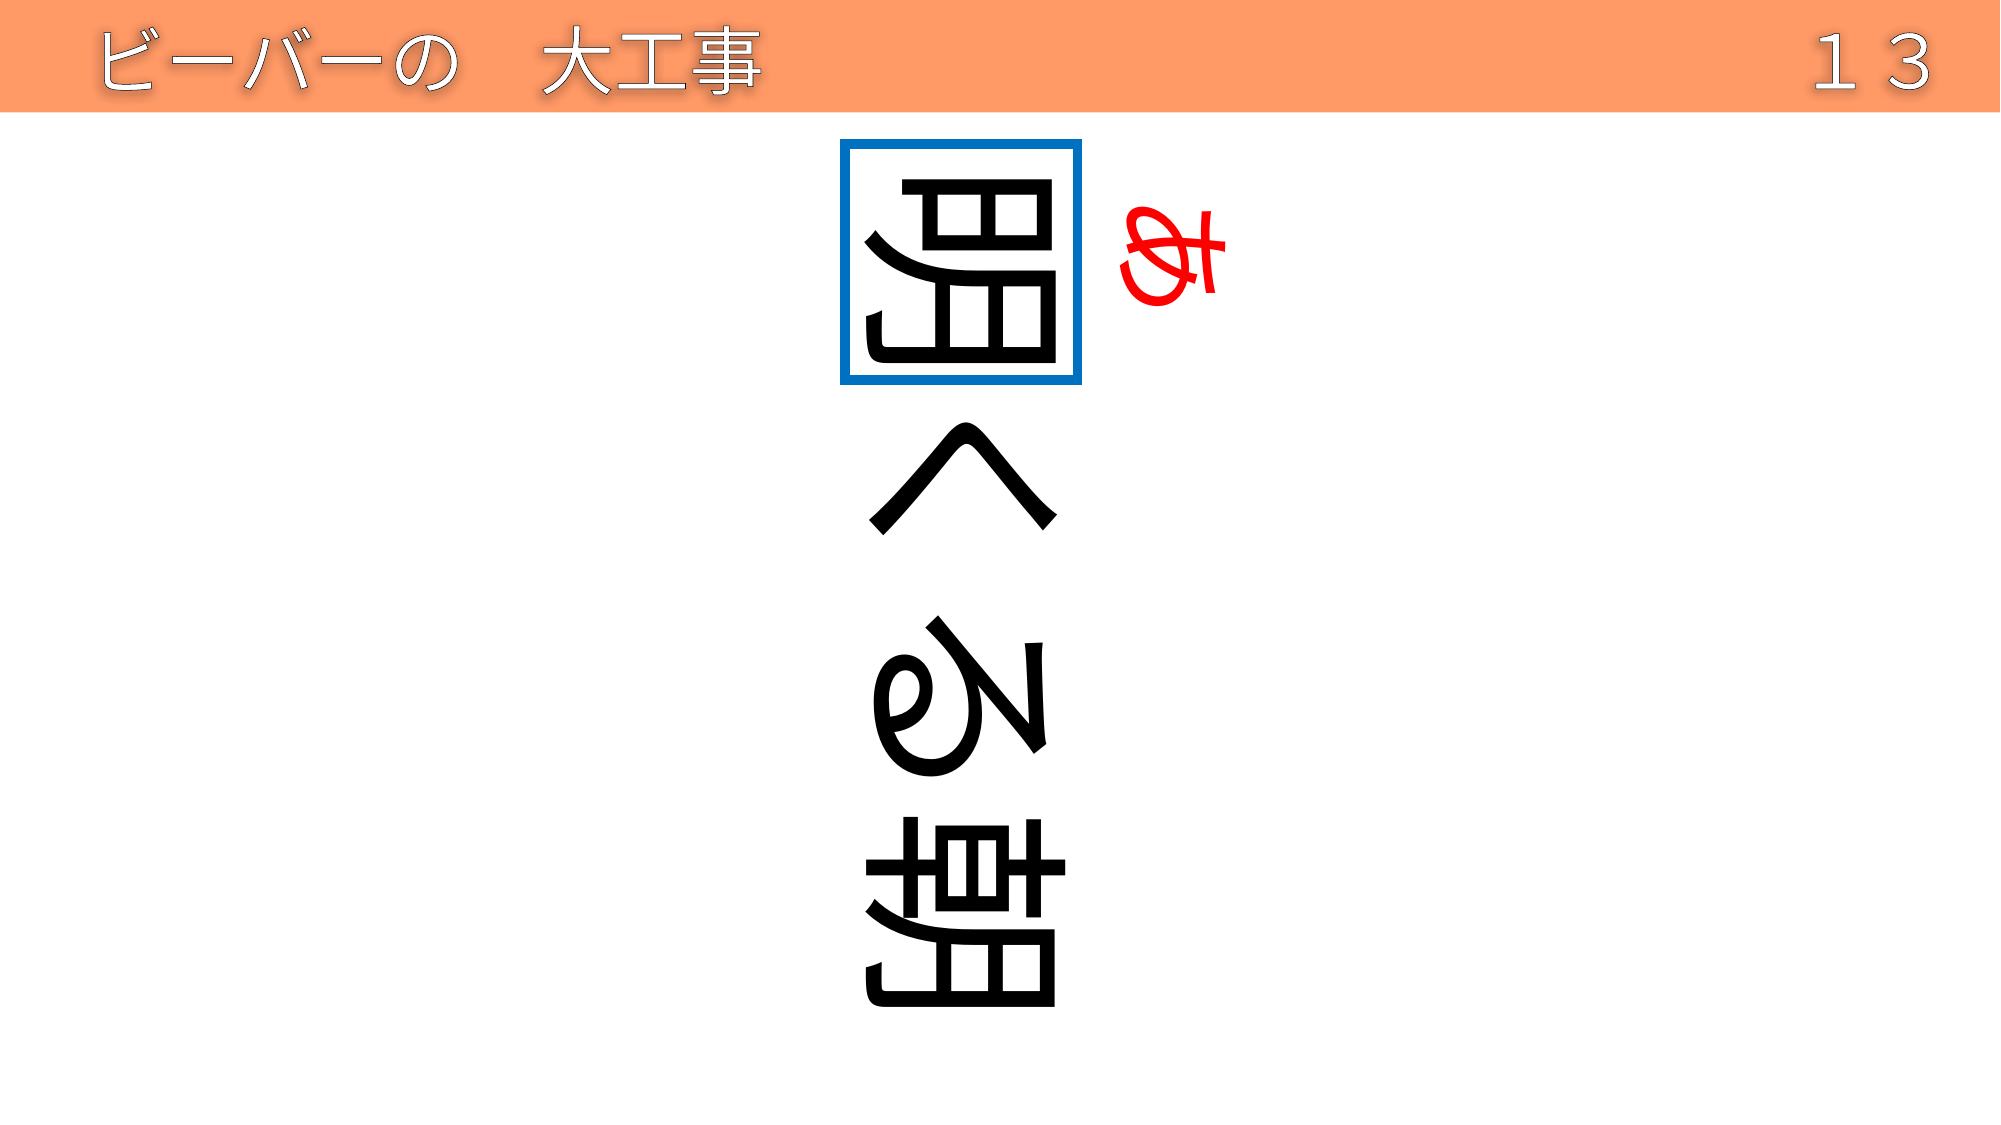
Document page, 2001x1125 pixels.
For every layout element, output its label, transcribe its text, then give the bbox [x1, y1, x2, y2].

text_box [844, 143, 1079, 381]
text_box 明くる朝 [814, 147, 1108, 1125]
text_box あ [1079, 178, 1260, 320]
text_box [0, 0, 2000, 113]
text_box １３ [1782, 6, 1963, 112]
text_box ビーバーの 大工事 [75, 6, 1020, 112]
